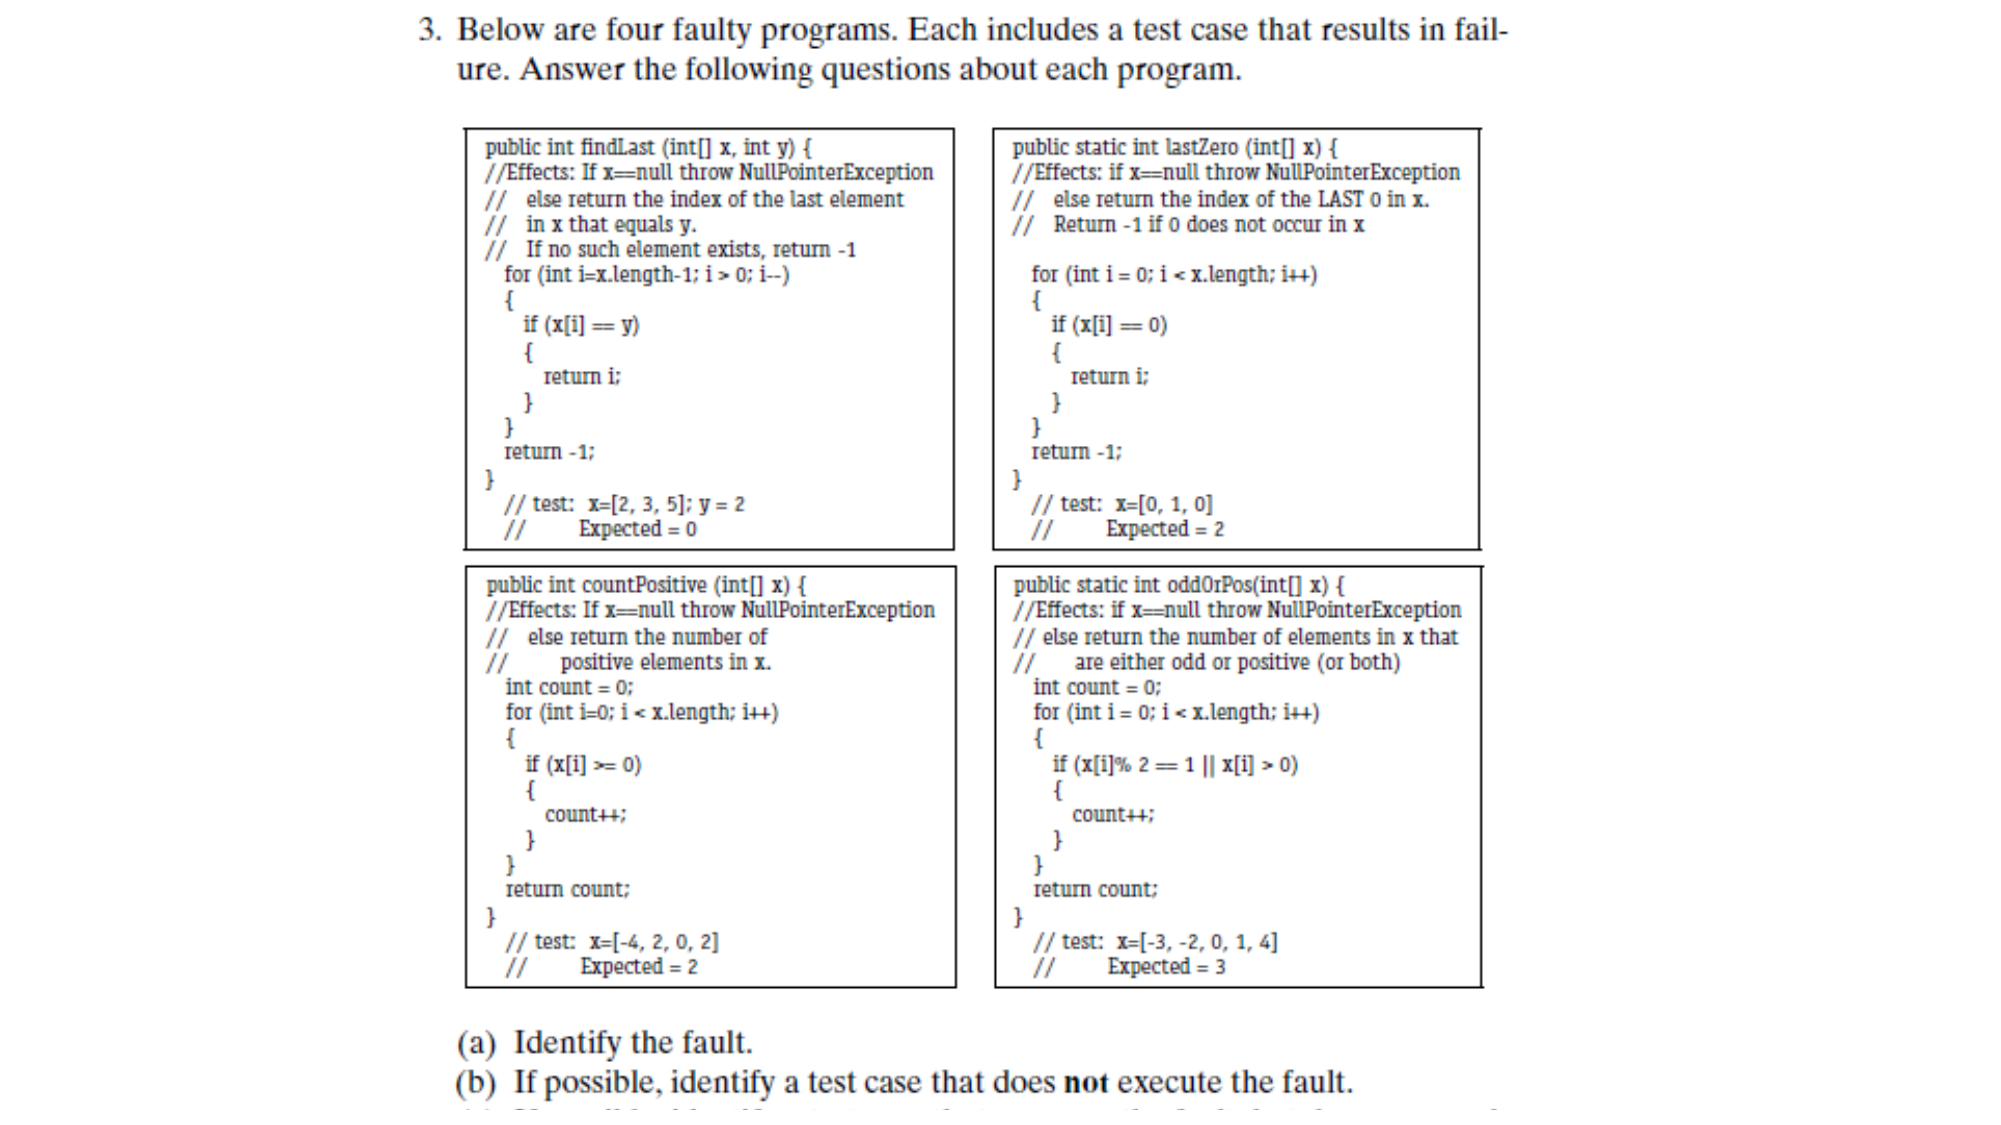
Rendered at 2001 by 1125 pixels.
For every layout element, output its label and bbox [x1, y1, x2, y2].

picture [368, 0, 1570, 1110]
